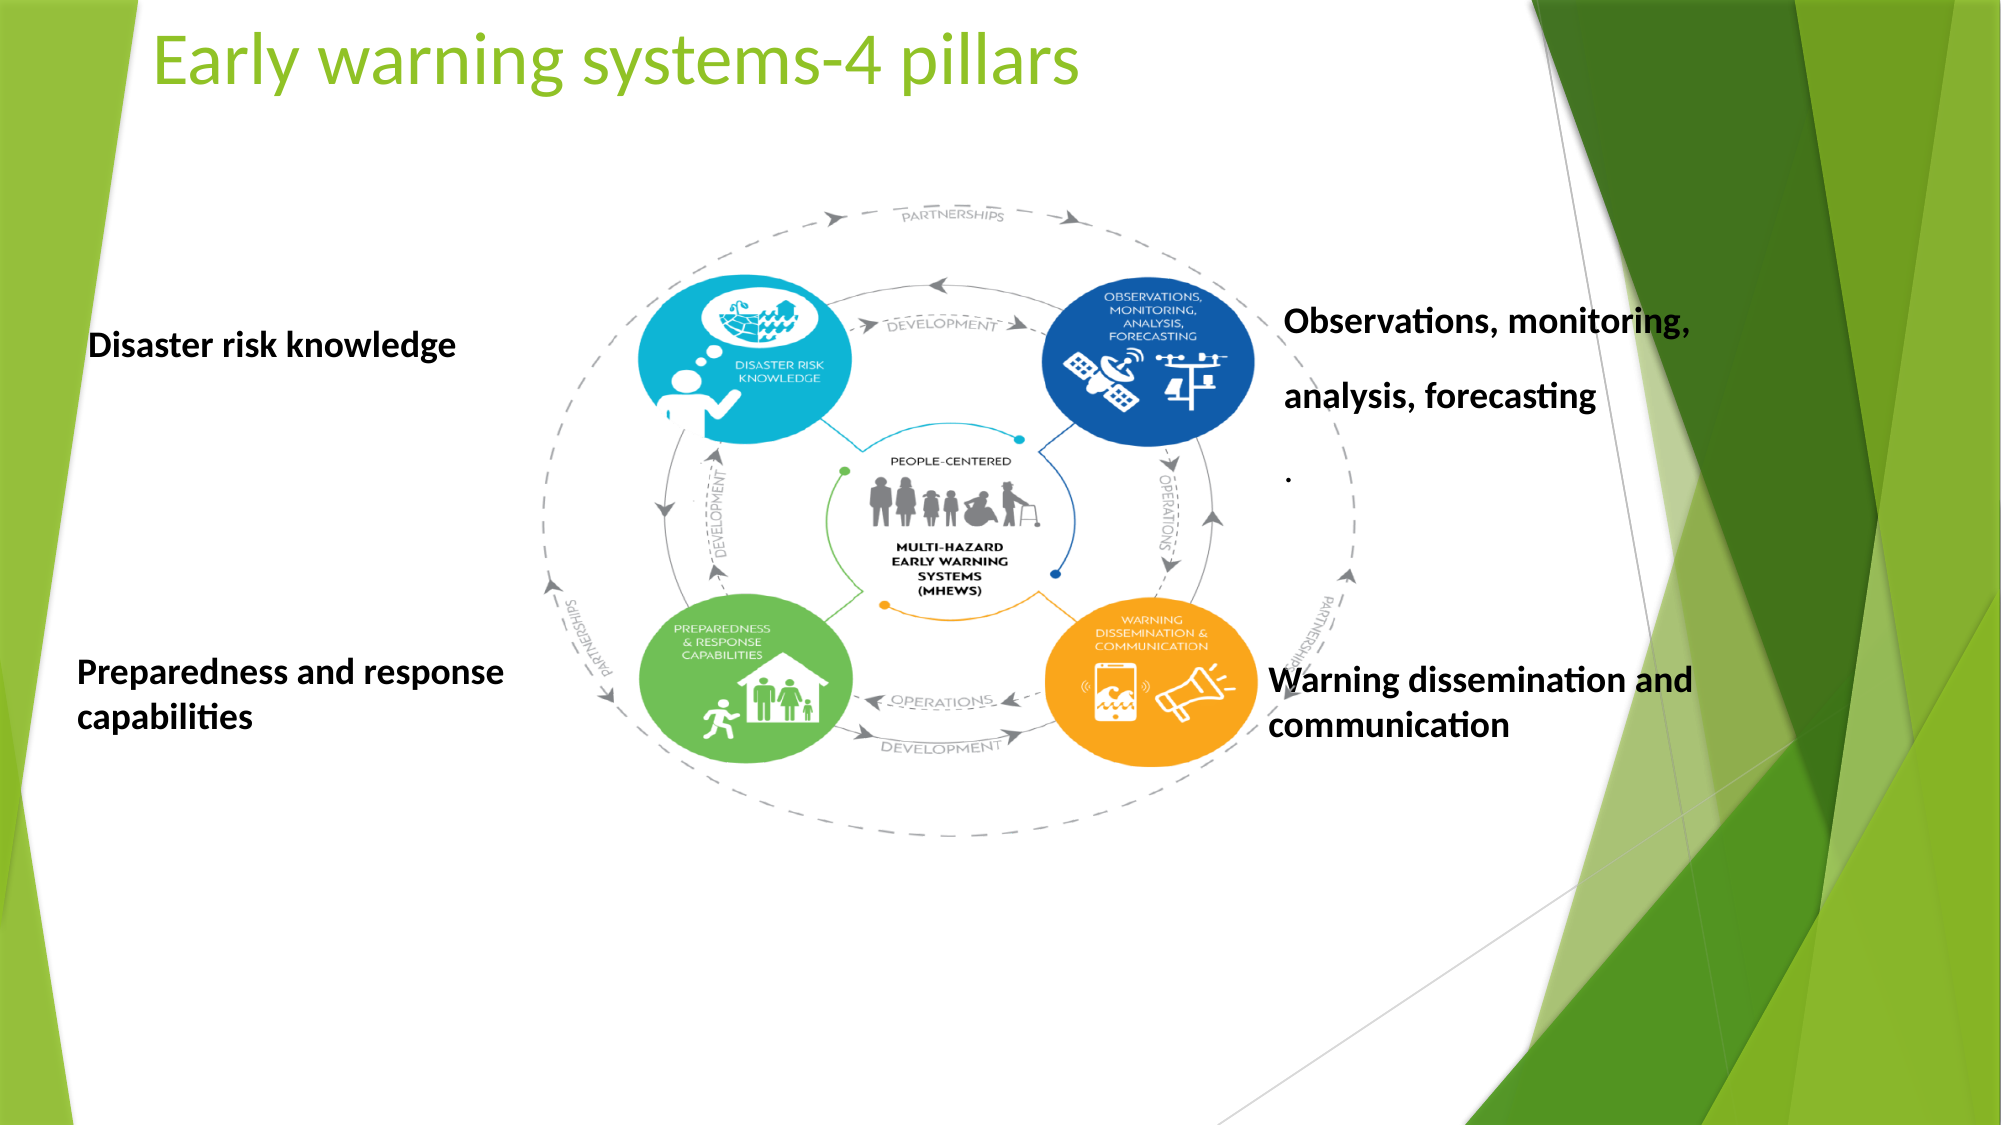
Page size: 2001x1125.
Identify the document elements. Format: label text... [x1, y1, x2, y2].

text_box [62, 187, 1980, 837]
text_box Early warning systems-4 pillars [137, 2, 1688, 138]
